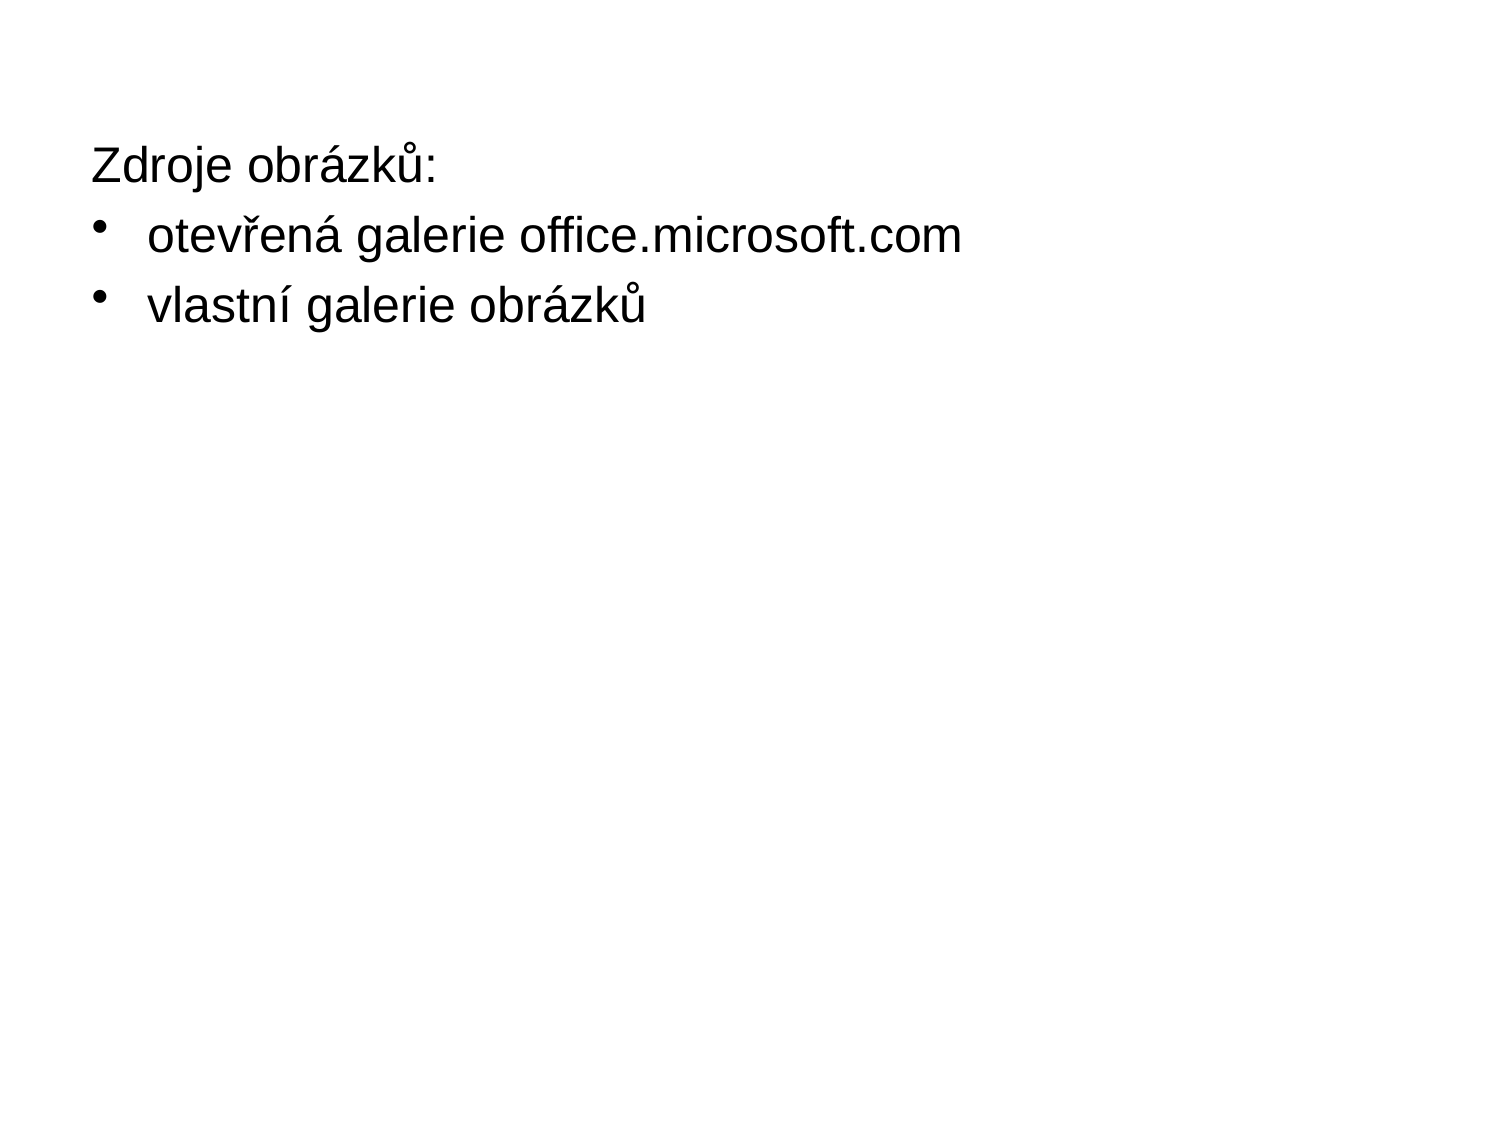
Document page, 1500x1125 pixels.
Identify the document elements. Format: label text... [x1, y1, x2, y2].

list Zdroje obrázků: otevřená galerie office.microsoft.com vlastní galerie obrázků [76, 125, 1436, 801]
